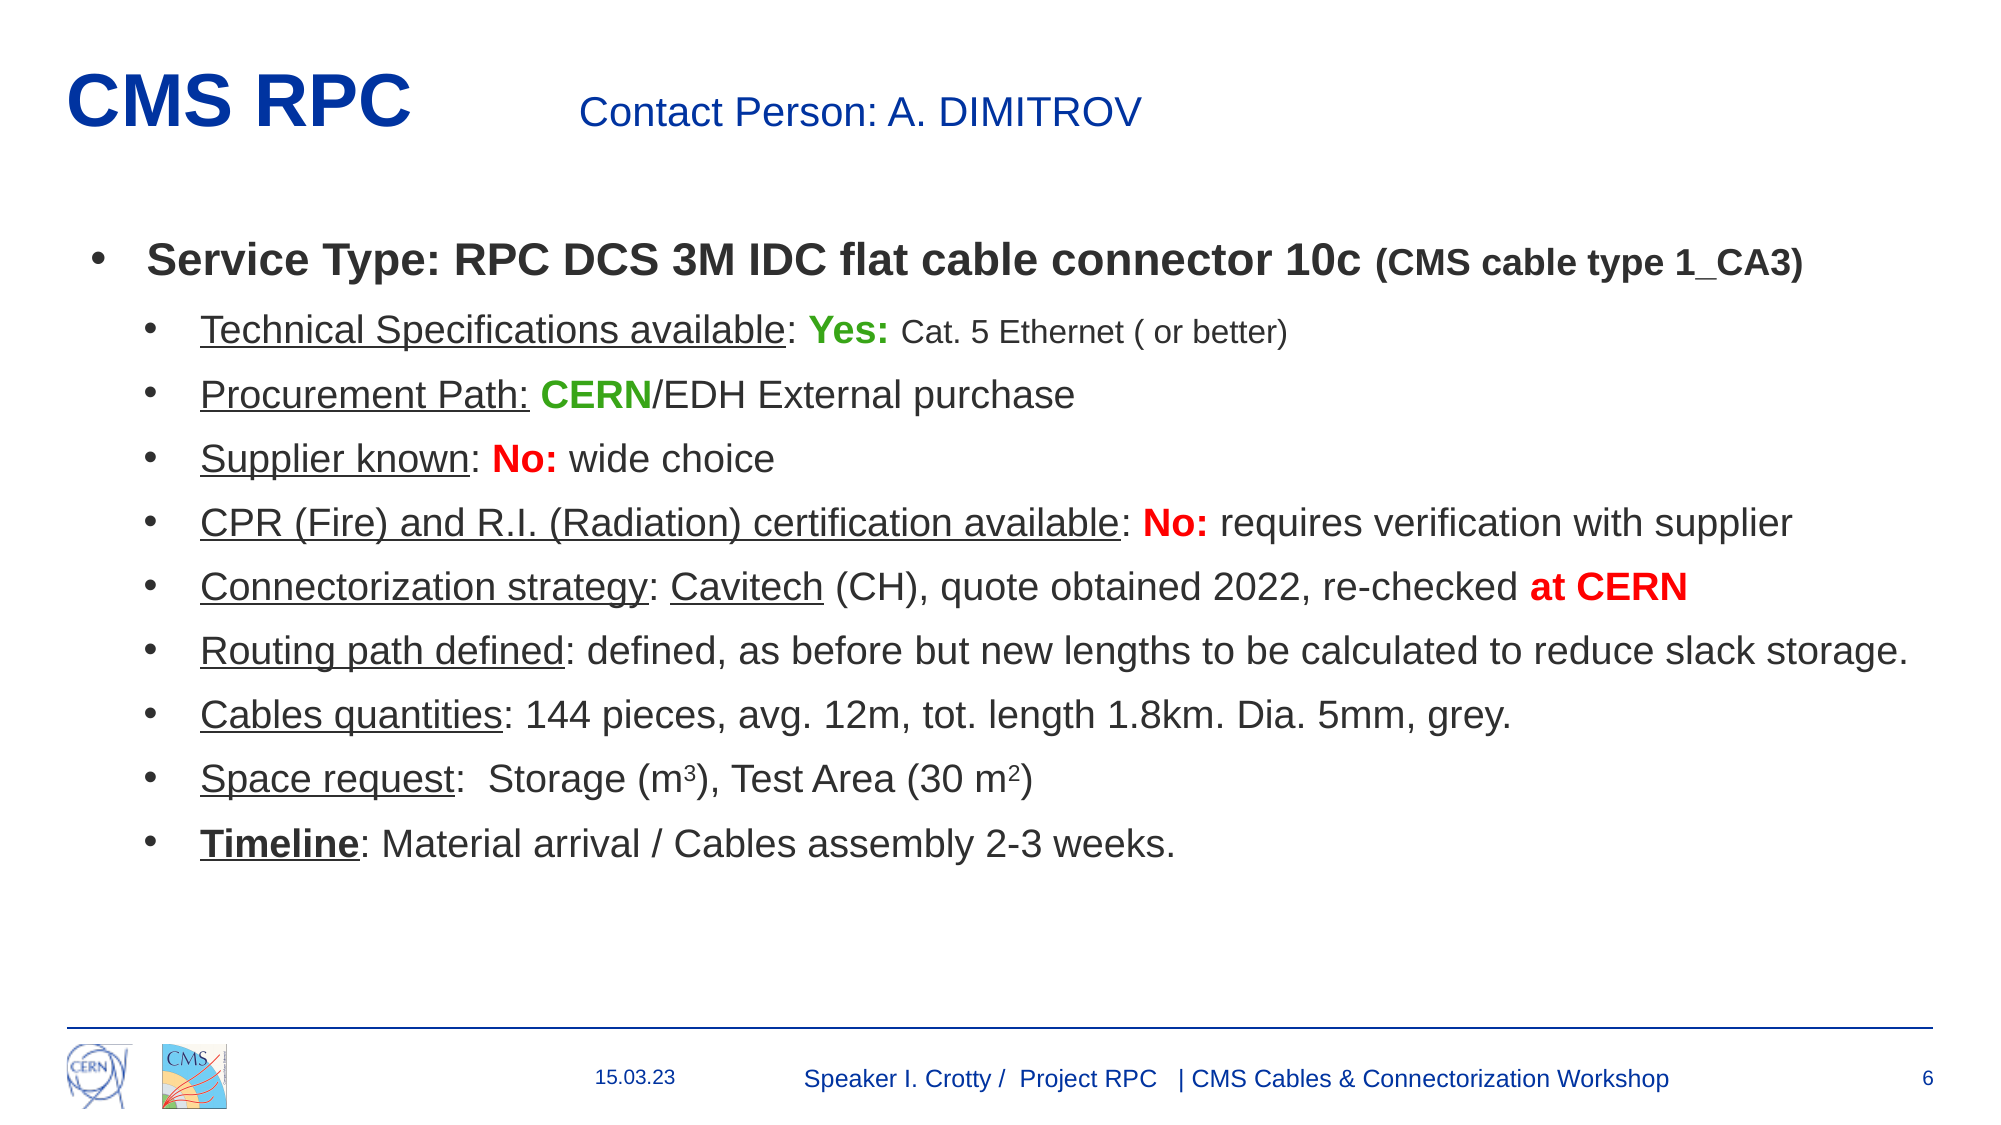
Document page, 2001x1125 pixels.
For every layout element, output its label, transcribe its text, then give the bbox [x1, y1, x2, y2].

title CMS RPC Contact Person: A. DIMITROV [66, 61, 1933, 237]
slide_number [409, 1046, 676, 1107]
list Service Type: RPC DCS 3M IDC flat cable connector 10c (CMS cable type 1_CA3) Technical Specifications available: Yes: Cat. 5 Ethernet ( or better) Procurement Path: CERN/EDH External purchase Supplier known: No: wide choice CPR (Fire) and R.I. (Radiation) certification available: No: requires verification with supplier Connectorization strategy: Cavitech (CH), quote obtained 2022, re-checked at CERN Routing path defined: defined, as before but new lengths to be calculated to reduce slack storage. Cables quantities: 144 pieces, avg. 12m, tot. length 1.8km. Dia. 5mm, grey. Space request: Storage (m3), Test Area (30 m2) Timeline: Material arrival / Cables assembly 2-3 weeks. [90, 236, 1957, 988]
footer Speaker I. Crotty / Project RPC | CMS Cables & Connectorization Workshop [698, 1047, 1777, 1108]
slide_number 6 [1822, 1047, 1934, 1108]
